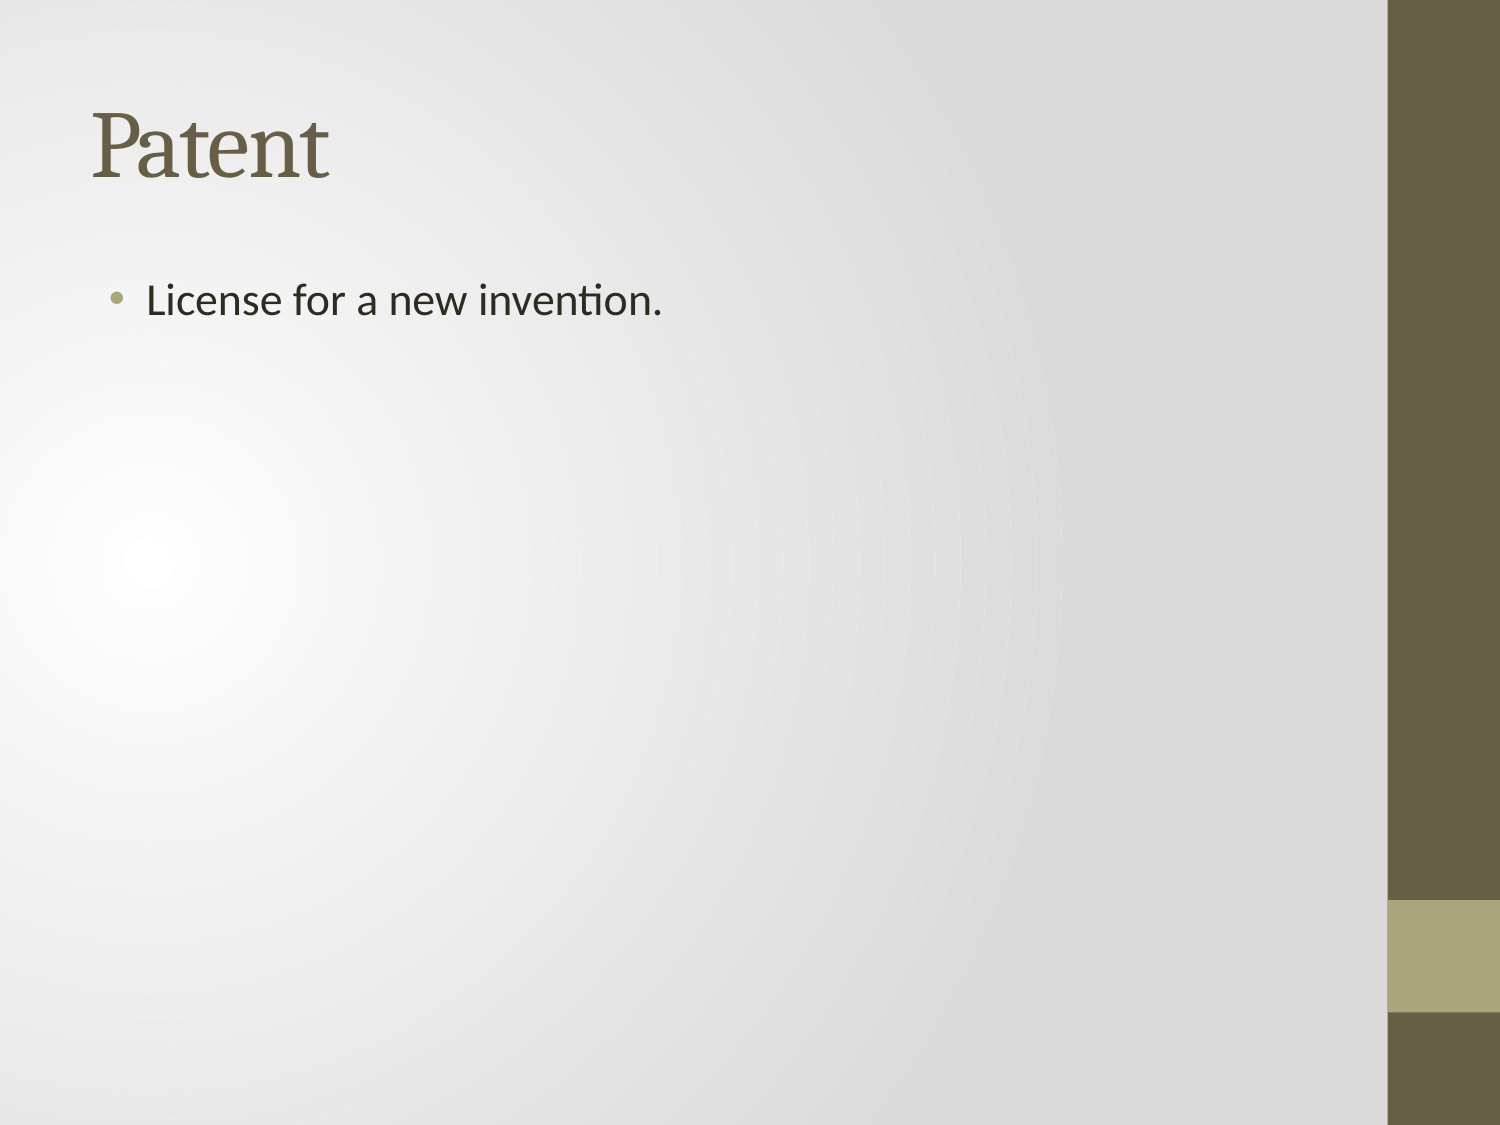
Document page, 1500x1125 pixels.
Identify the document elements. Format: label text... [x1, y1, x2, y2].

list License for a new invention. [75, 262, 1325, 1050]
title Patent [75, 45, 1325, 233]
